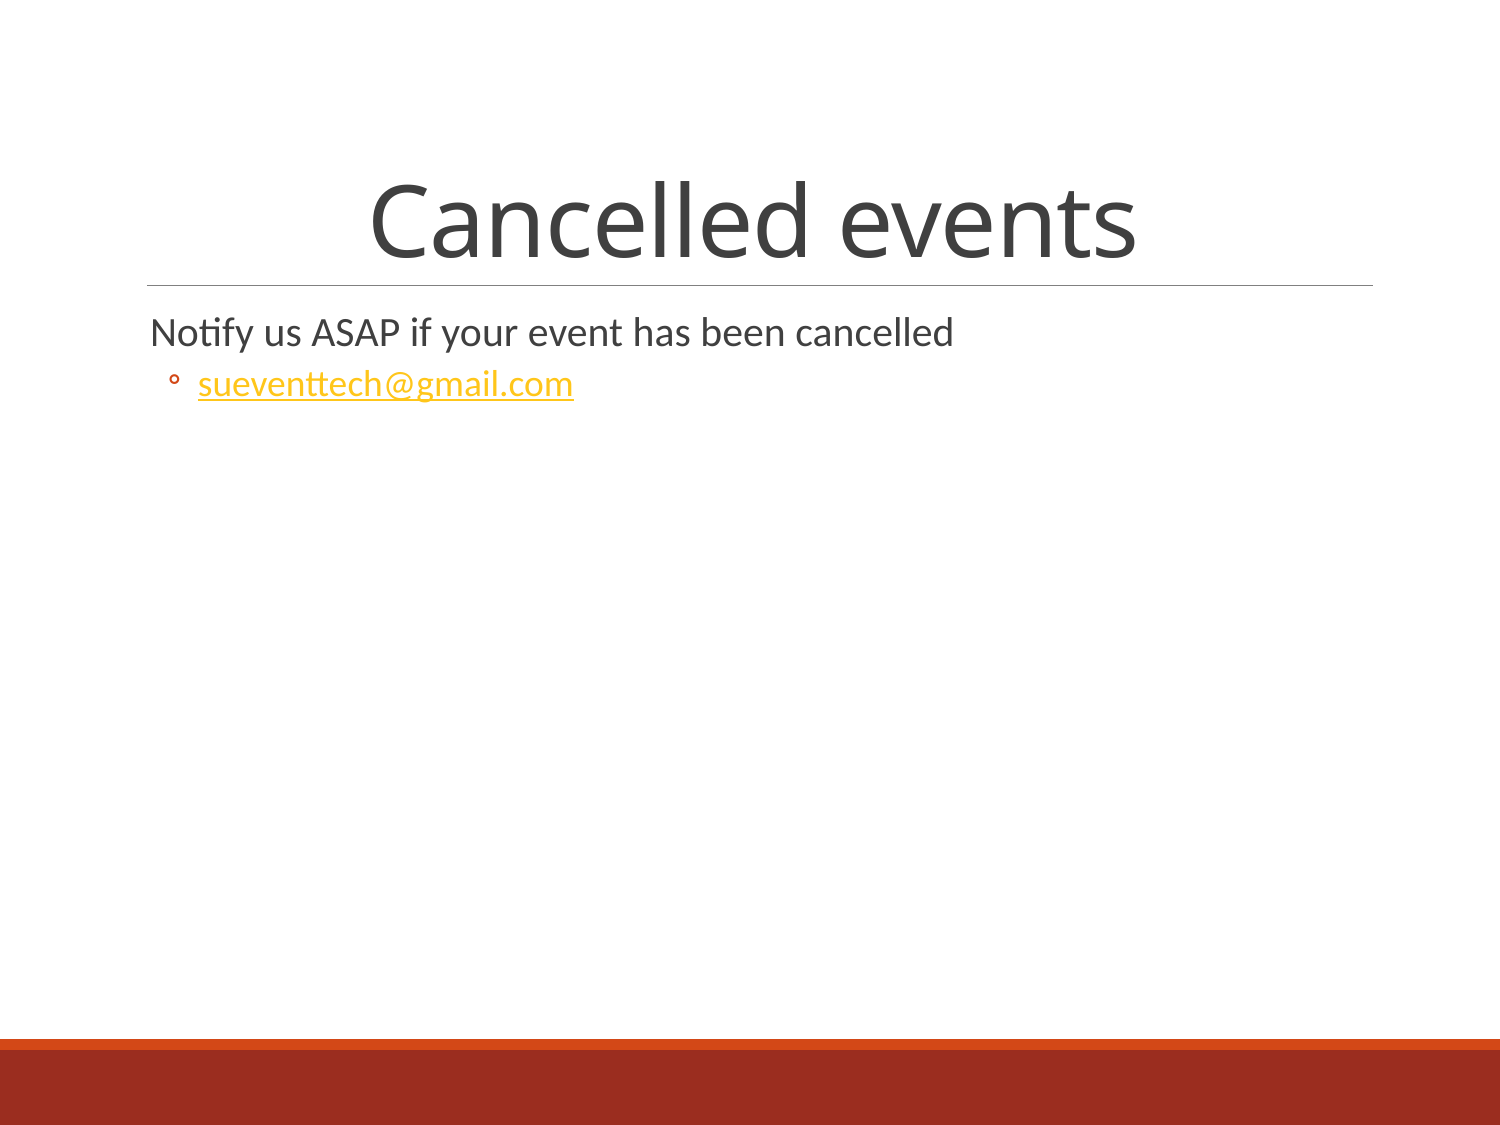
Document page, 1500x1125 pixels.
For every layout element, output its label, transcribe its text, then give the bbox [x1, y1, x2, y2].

list Notify us ASAP if your event has been cancelled sueventtech@gmail.com [135, 302, 1373, 963]
title Cancelled events [135, 47, 1373, 285]
